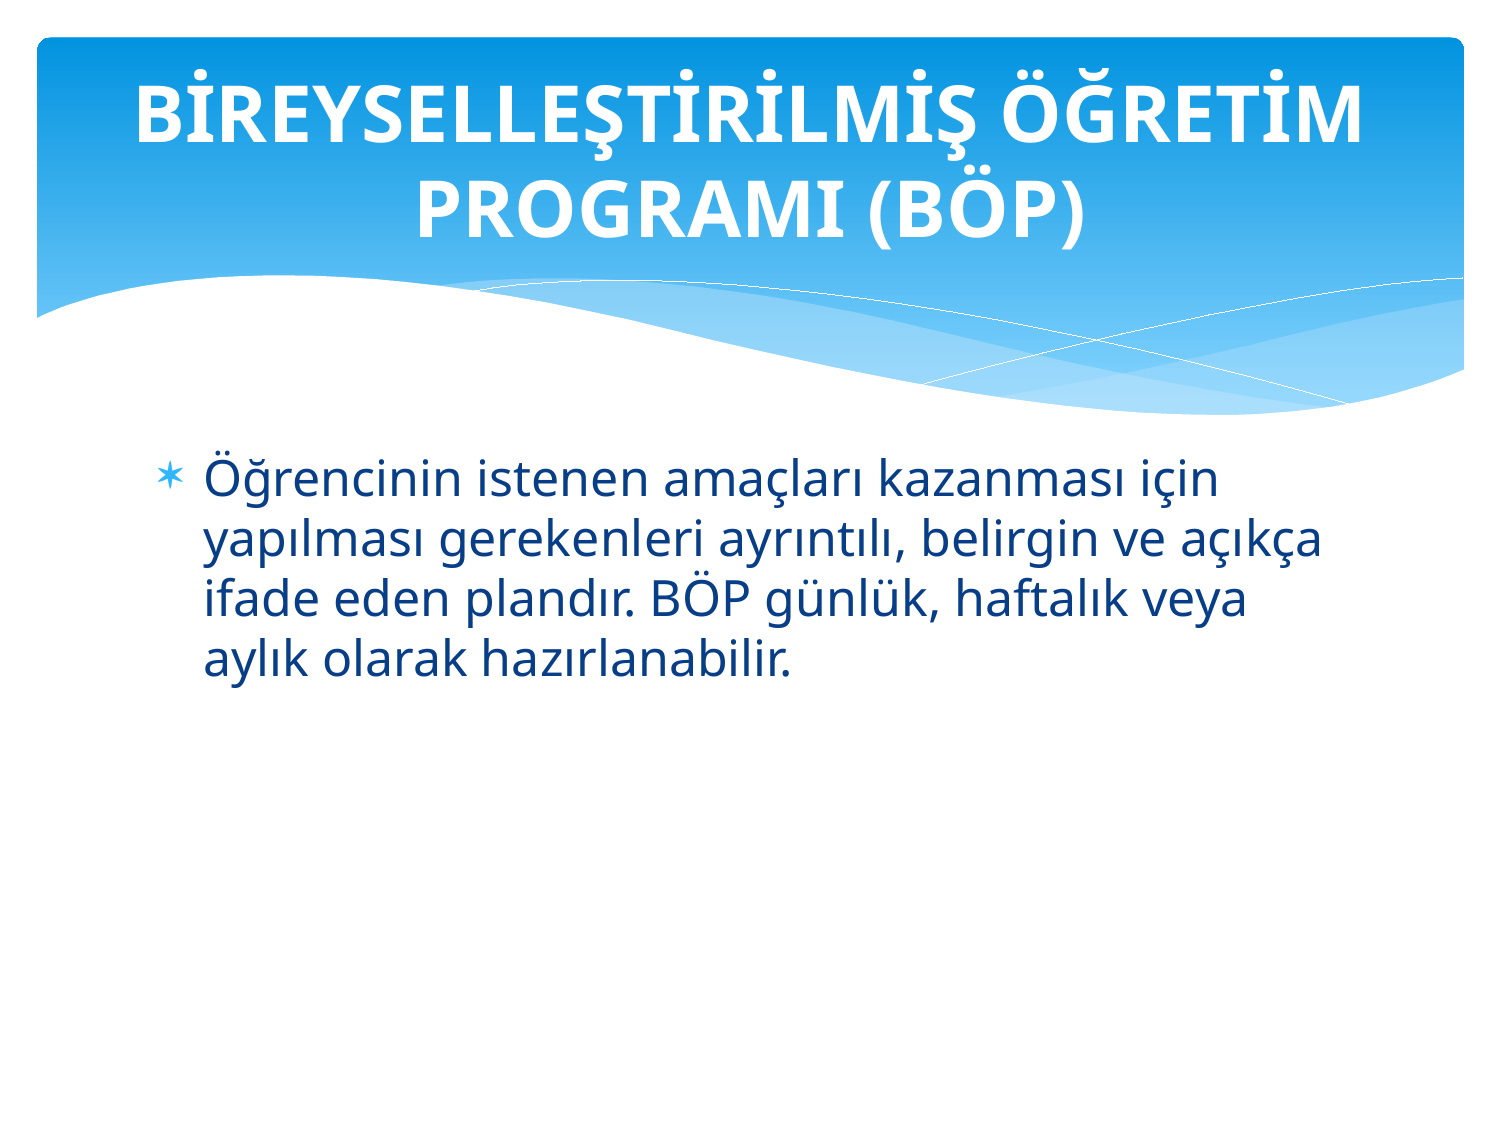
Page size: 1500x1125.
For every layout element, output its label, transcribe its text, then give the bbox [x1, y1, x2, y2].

title BİREYSELLEŞTİRİLMİŞ ÖĞRETİM PROGRAMI (BÖP) [75, 55, 1425, 261]
list Öğrencinin istenen amaçları kazanması için yapılması gerekenleri ayrıntılı, belirgin ve açıkça ifade eden plandır. BÖP günlük, haftalık veya aylık olarak hazırlanabilir. [143, 438, 1359, 1005]
